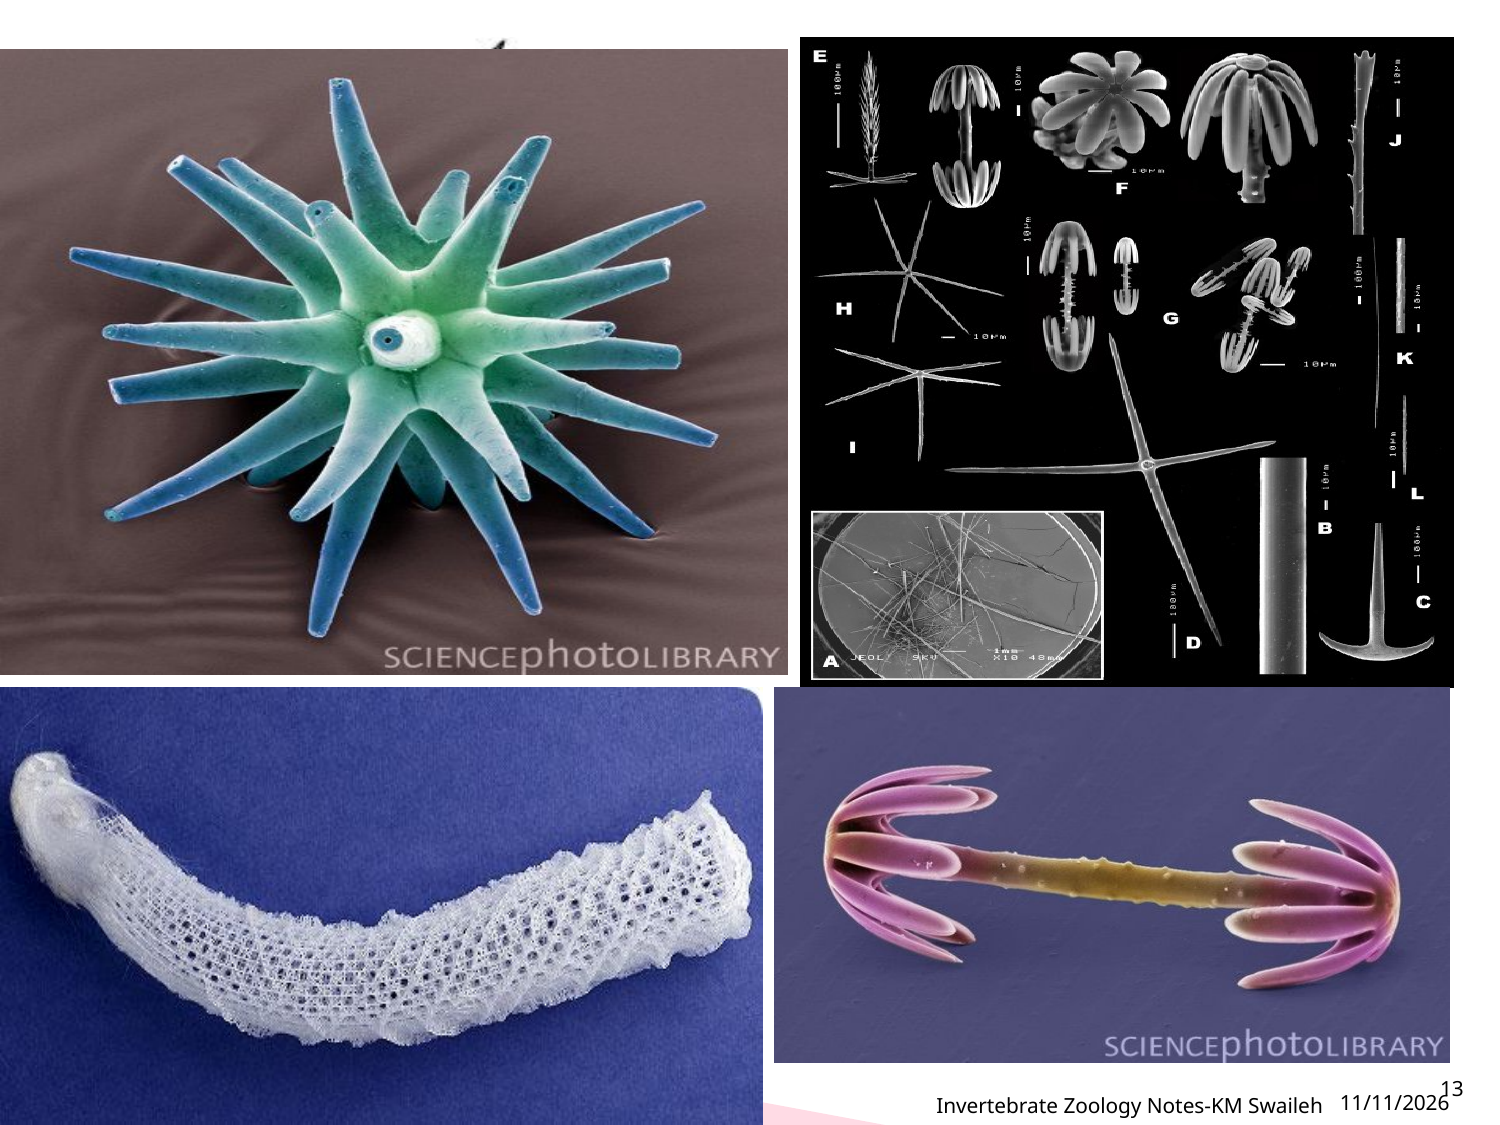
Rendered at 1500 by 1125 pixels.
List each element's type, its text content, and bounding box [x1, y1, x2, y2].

picture [0, 687, 763, 1125]
picture [774, 37, 1454, 1063]
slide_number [1338, 1065, 1500, 1125]
slide_number 13 [1418, 1051, 1479, 1112]
picture [0, 37, 788, 676]
footer Invertebrate Zoology Notes-KM Swaileh [900, 1074, 1338, 1125]
